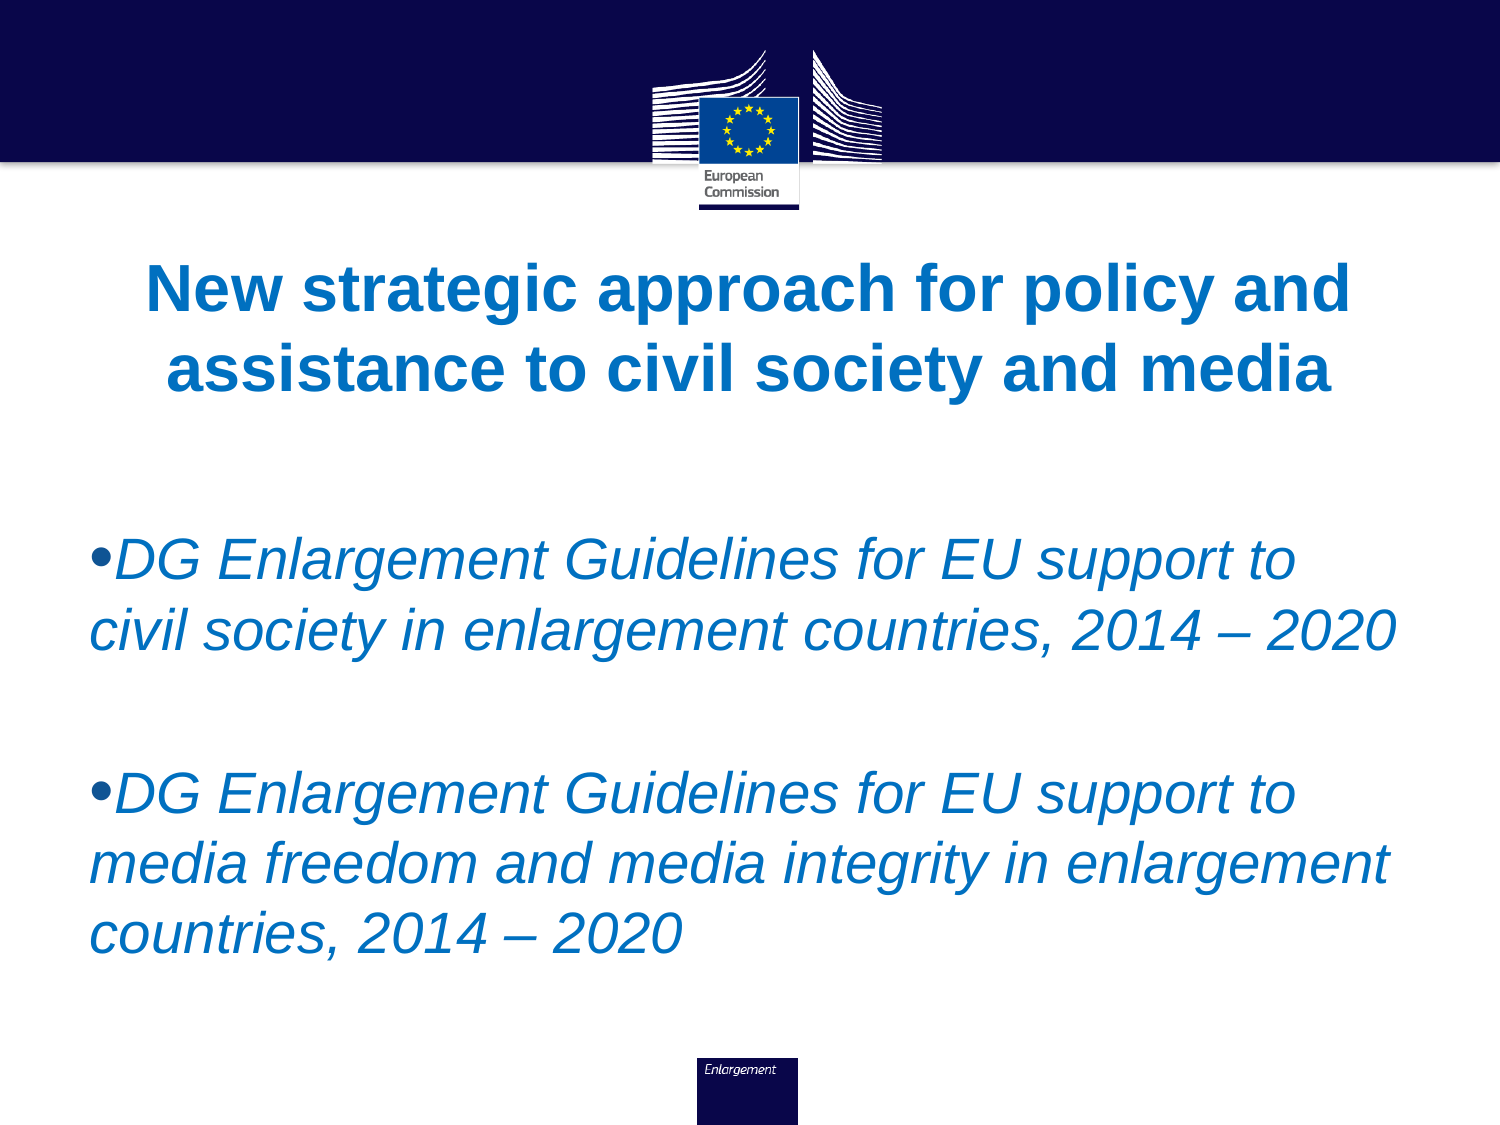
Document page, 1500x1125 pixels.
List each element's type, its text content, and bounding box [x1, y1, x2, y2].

picture [615, 50, 882, 237]
list DG Enlargement Guidelines for EU support to civil society in enlargement countries, 2014 – 2020 DG Enlargement Guidelines for EU support to media freedom and media integrity in enlargement countries, 2014 – 2020 [75, 432, 1425, 988]
title New strategic approach for policy and assistance to civil society and media [74, 237, 1425, 391]
picture [697, 1058, 798, 1125]
